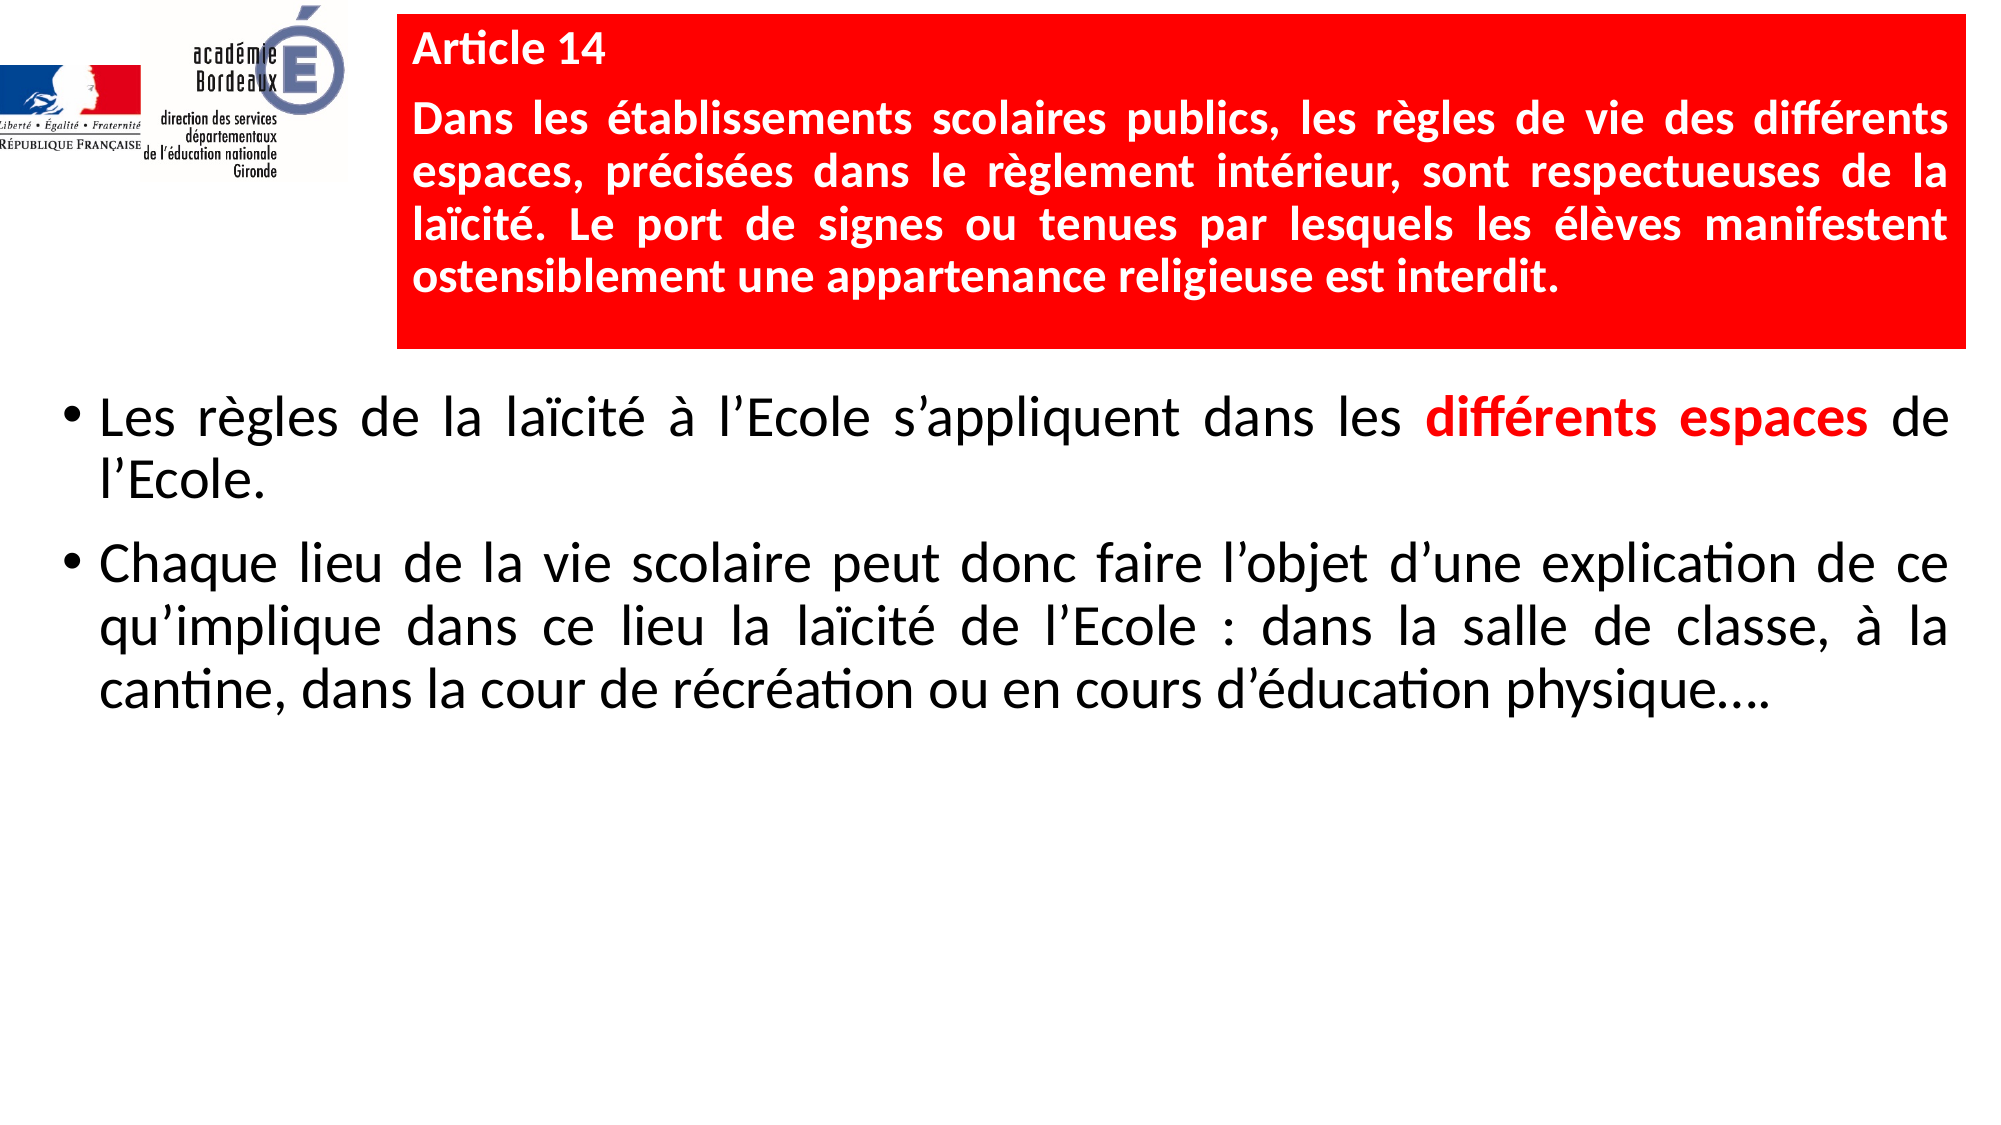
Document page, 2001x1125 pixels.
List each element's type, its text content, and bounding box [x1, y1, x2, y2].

picture [0, 0, 348, 182]
text_box Article 14 Dans les établissements scolaires publics, les règles de vie des différents espaces, précisées dans le règlement intérieur, sont respectueuses de la laïcité. Le port de signes ou tenues par lesquels les élèves manifestent ostensiblement une appartenance religieuse est interdit. [397, 14, 1966, 349]
text_box Les règles de la laïcité à l’Ecole s’appliquent dans les différents espaces de l’Ecole. Chaque lieu de la vie scolaire peut donc faire l’objet d’une explication de ce qu’implique dans ce lieu la laïcité de l’Ecole : dans la salle de classe, à la cantine, dans la cour de récréation ou en cours d’éducation physique…. [47, 378, 1966, 1125]
